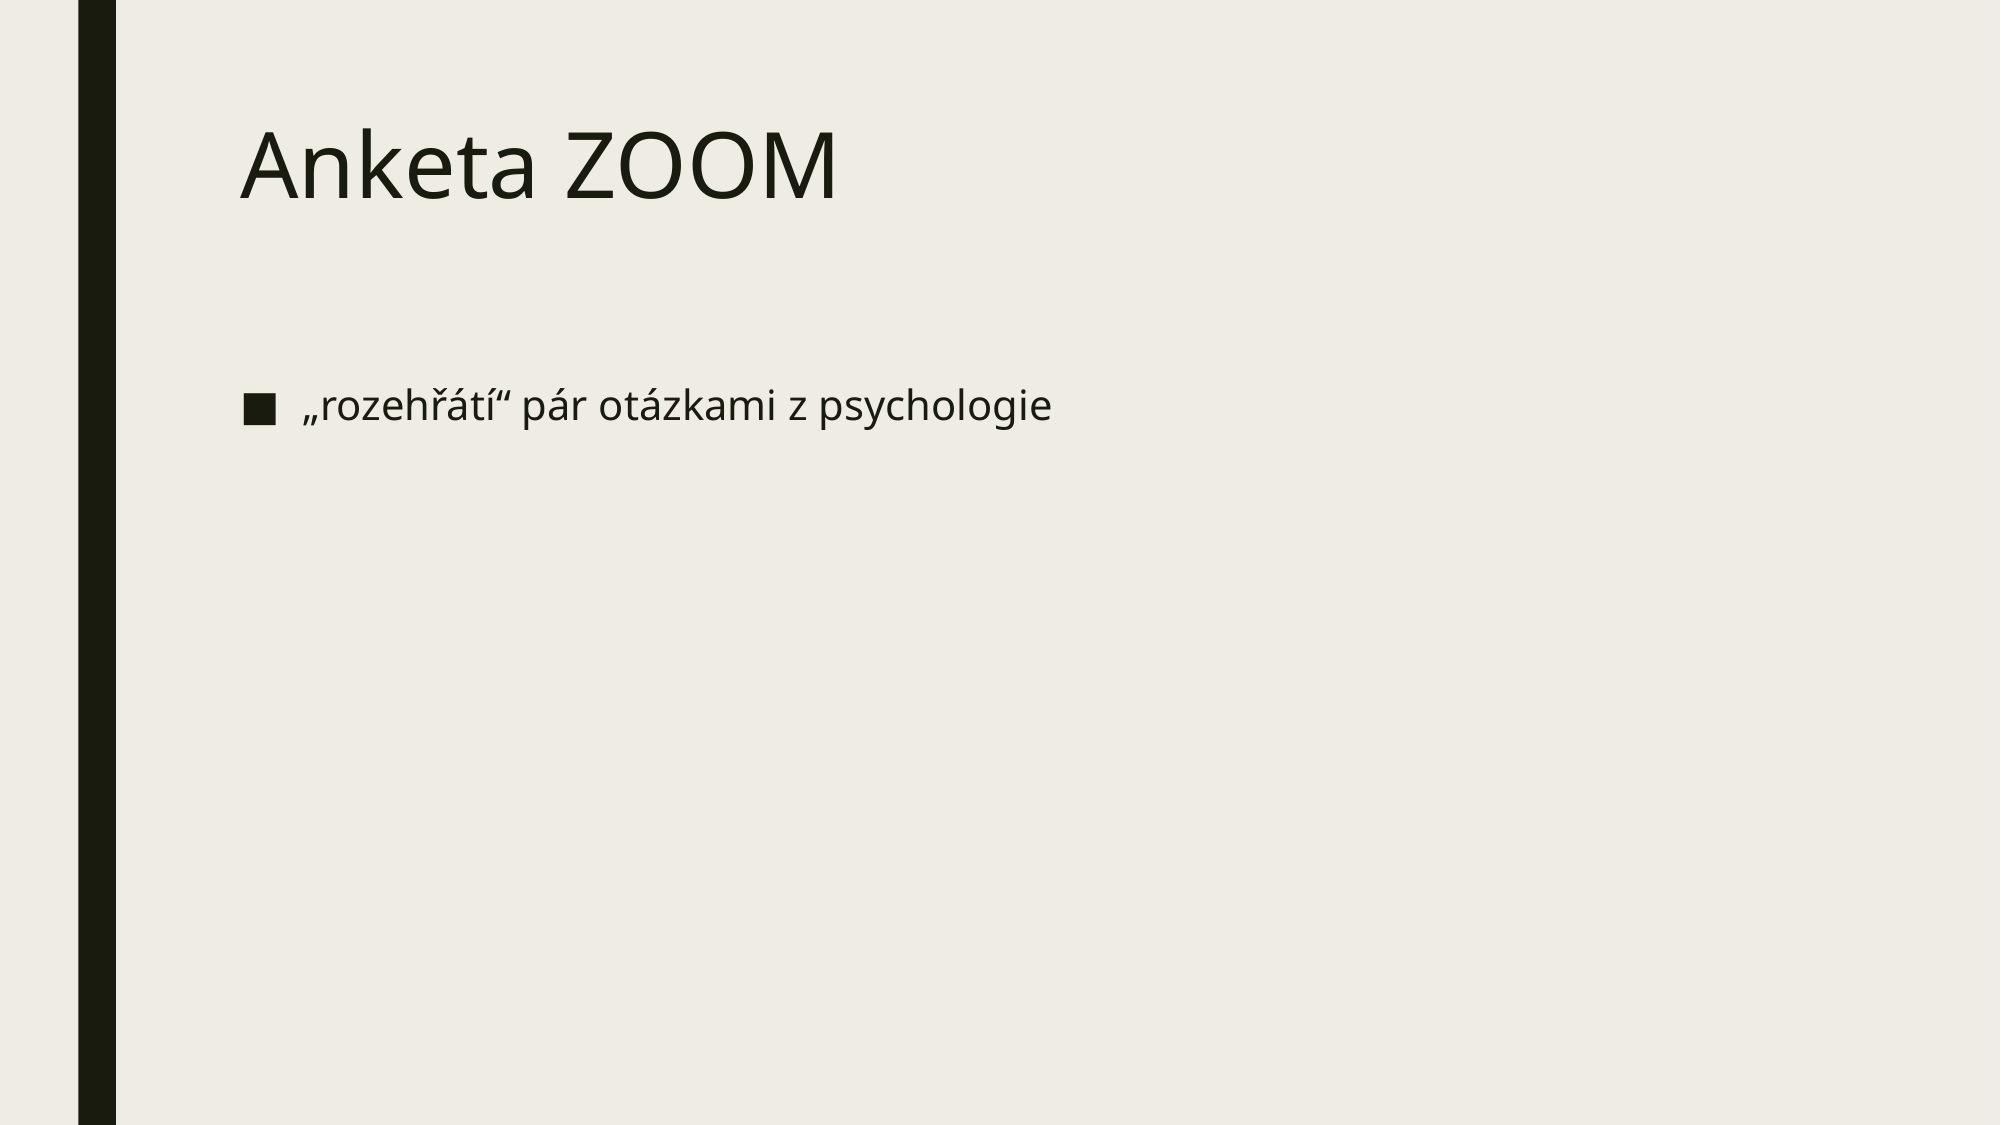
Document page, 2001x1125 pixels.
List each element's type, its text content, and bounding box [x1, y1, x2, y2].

title Anketa ZOOM [225, 112, 1800, 357]
list „rozehřátí“ pár otázkami z psychologie [225, 375, 1800, 963]
